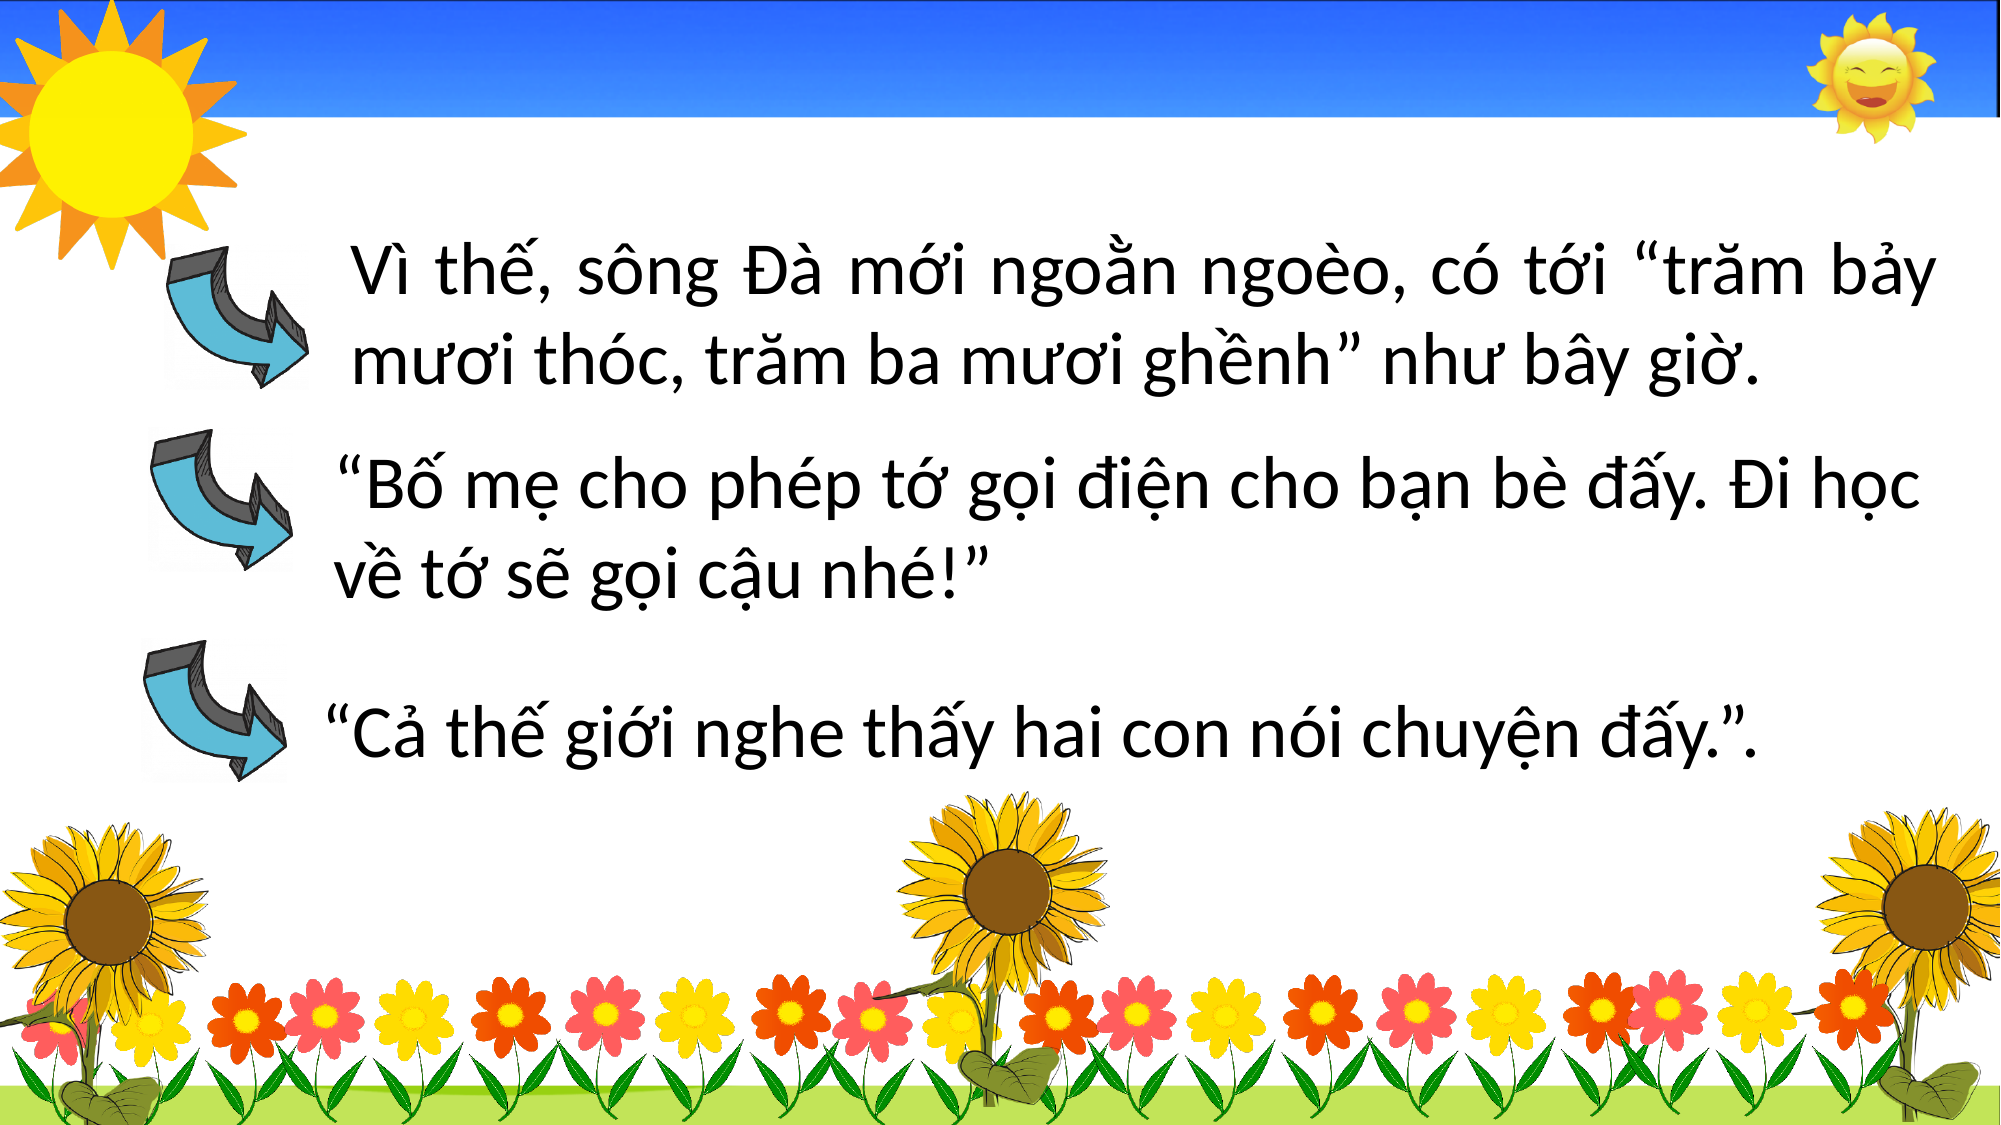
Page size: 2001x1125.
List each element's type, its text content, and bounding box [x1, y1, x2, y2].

picture [0, 791, 2000, 1125]
picture [0, 0, 2000, 390]
picture [148, 427, 293, 572]
text_box “Cả thế giới nghe thấy hai con nói chuyện đấy.”. [306, 674, 1925, 780]
text_box “Bố mẹ cho phép tớ gọi điện cho bạn bè đấy. Đi học về tớ sẽ gọi cậu nhé!” [318, 426, 1938, 622]
text_box Vì thế, sông Đà mới ngoằn ngoèo, có tới “trăm bảy mươi thóc, trăm ba mươi ghềnh” như bây giờ. [335, 212, 1955, 408]
picture [141, 638, 287, 783]
